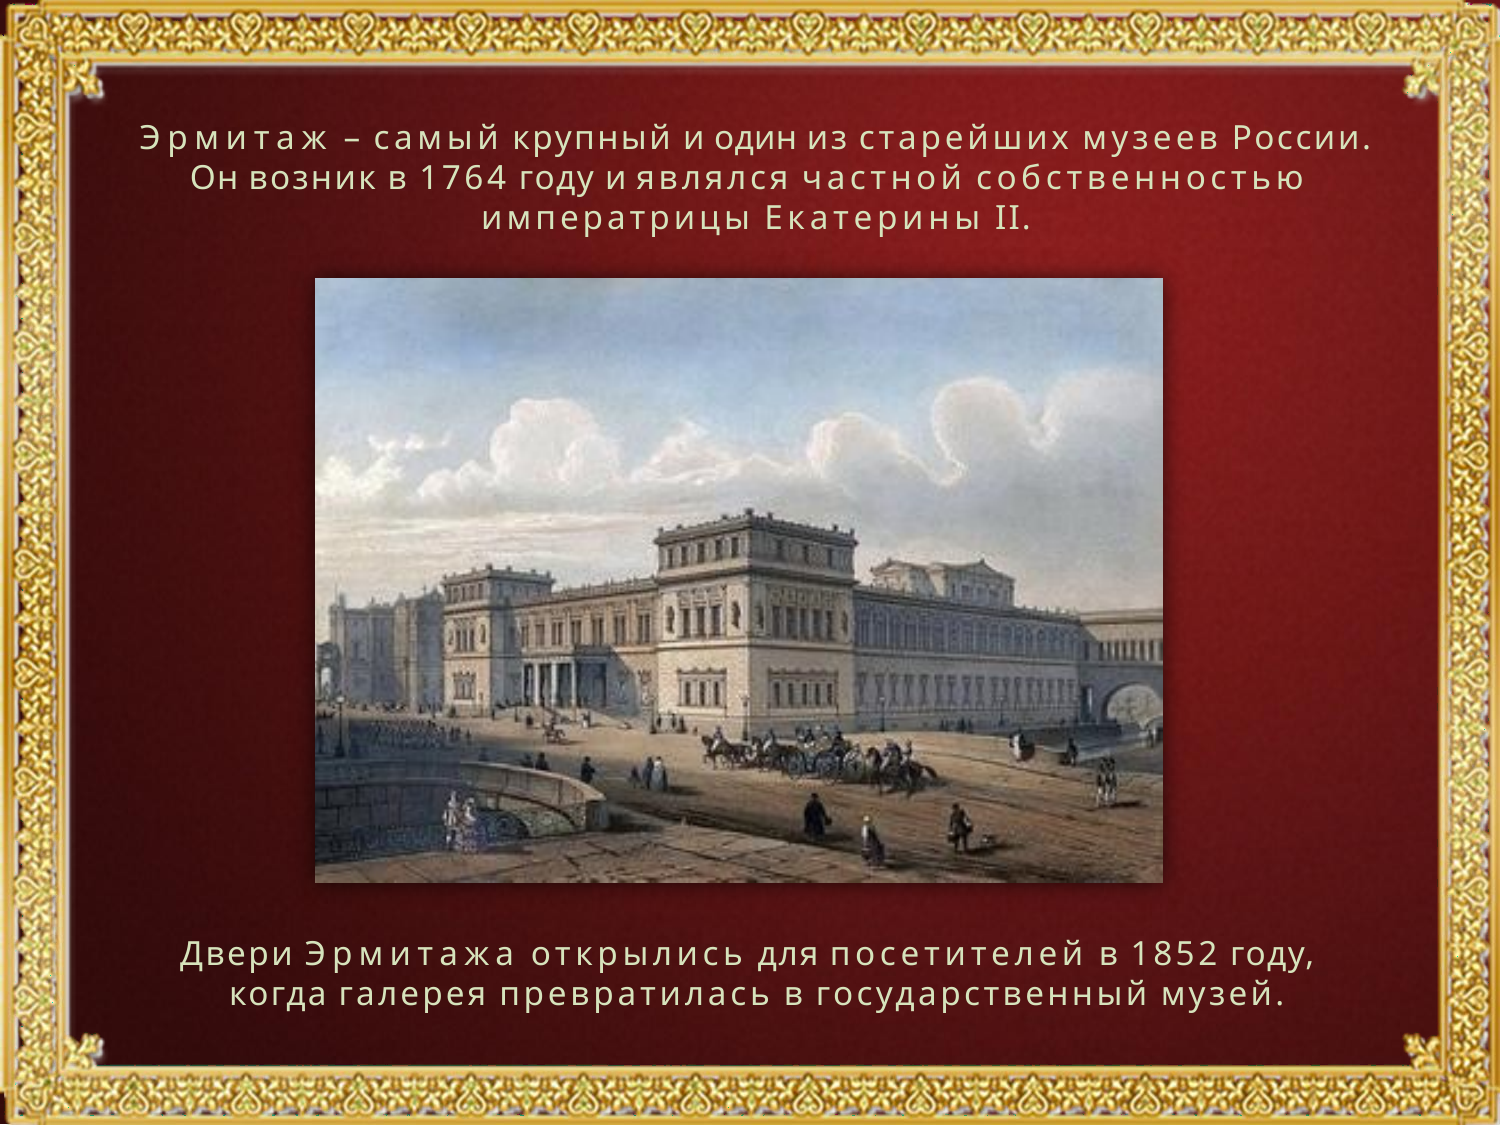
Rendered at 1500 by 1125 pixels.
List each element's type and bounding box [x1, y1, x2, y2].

text_box [283, 247, 1194, 914]
text_box [0, 0, 1500, 1125]
